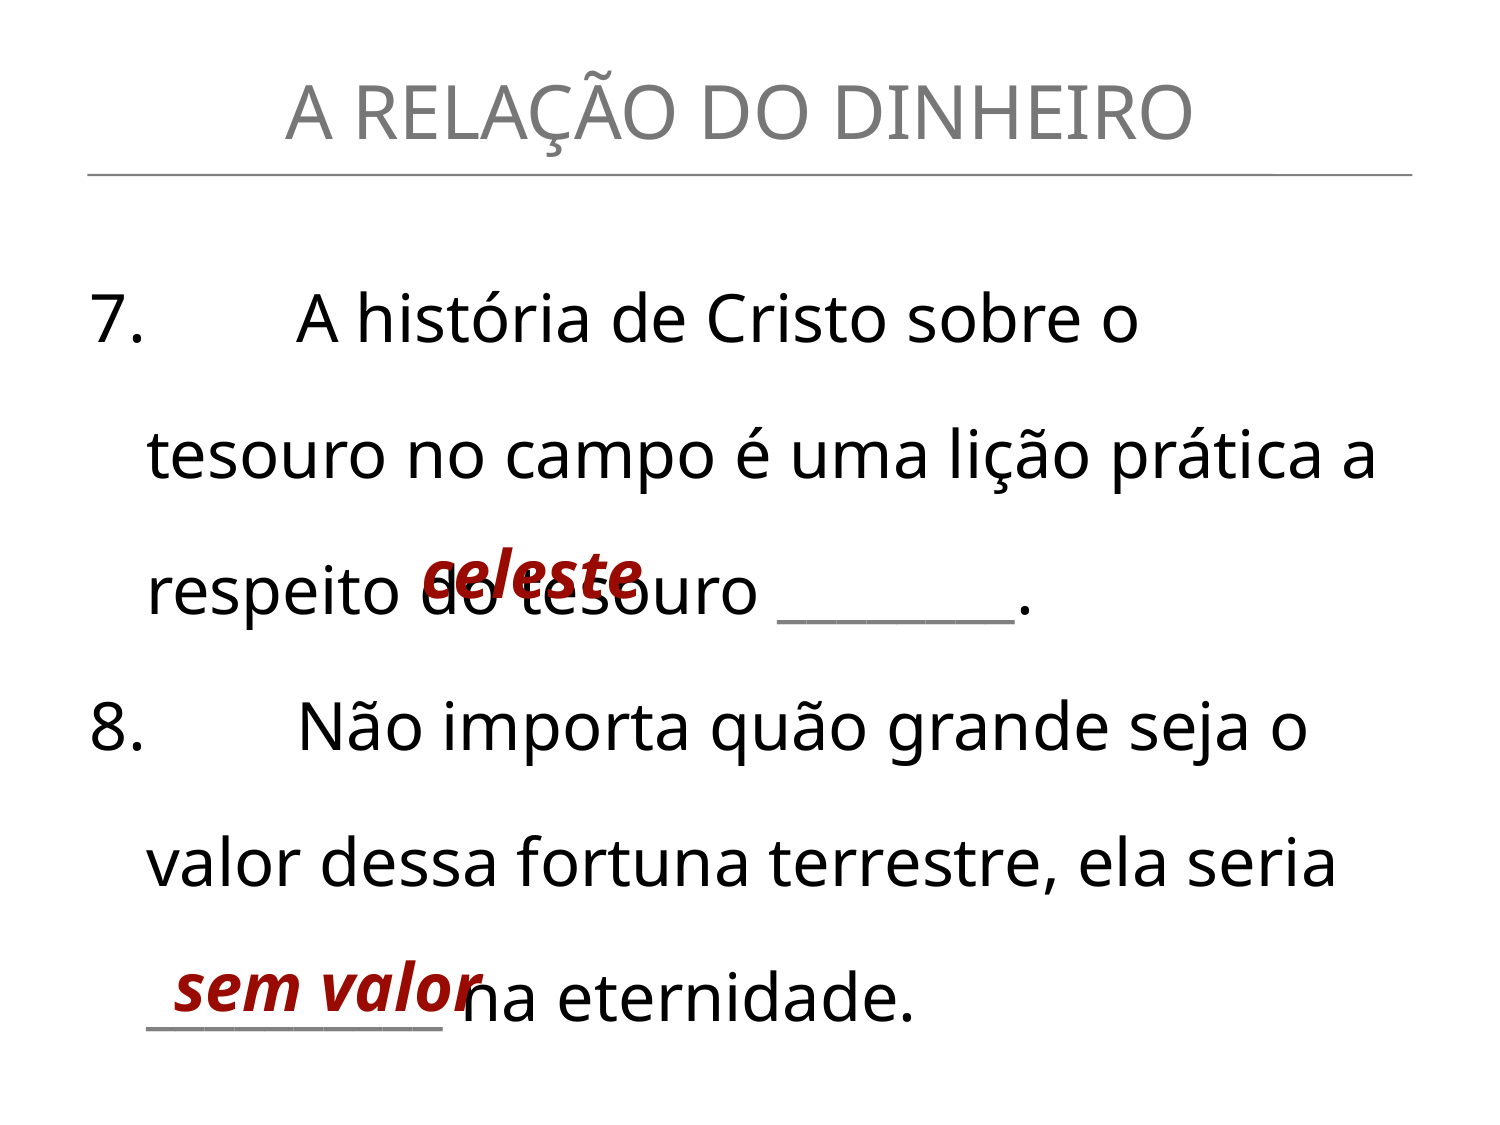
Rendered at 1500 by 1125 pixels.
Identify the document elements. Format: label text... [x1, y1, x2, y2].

text_box celeste [406, 524, 660, 620]
text_box A RELAÇÃO DO DINHEIRO [270, 57, 1212, 162]
text_box 7. A história de Cristo sobre o tesouro no campo é uma lição prática a respeito do tesouro ________. 8. Não importa quão grande seja o valor dessa fortuna terrestre, ela seria __________ na eternidade. [74, 212, 1413, 1043]
text_box sem valor [159, 937, 497, 1033]
